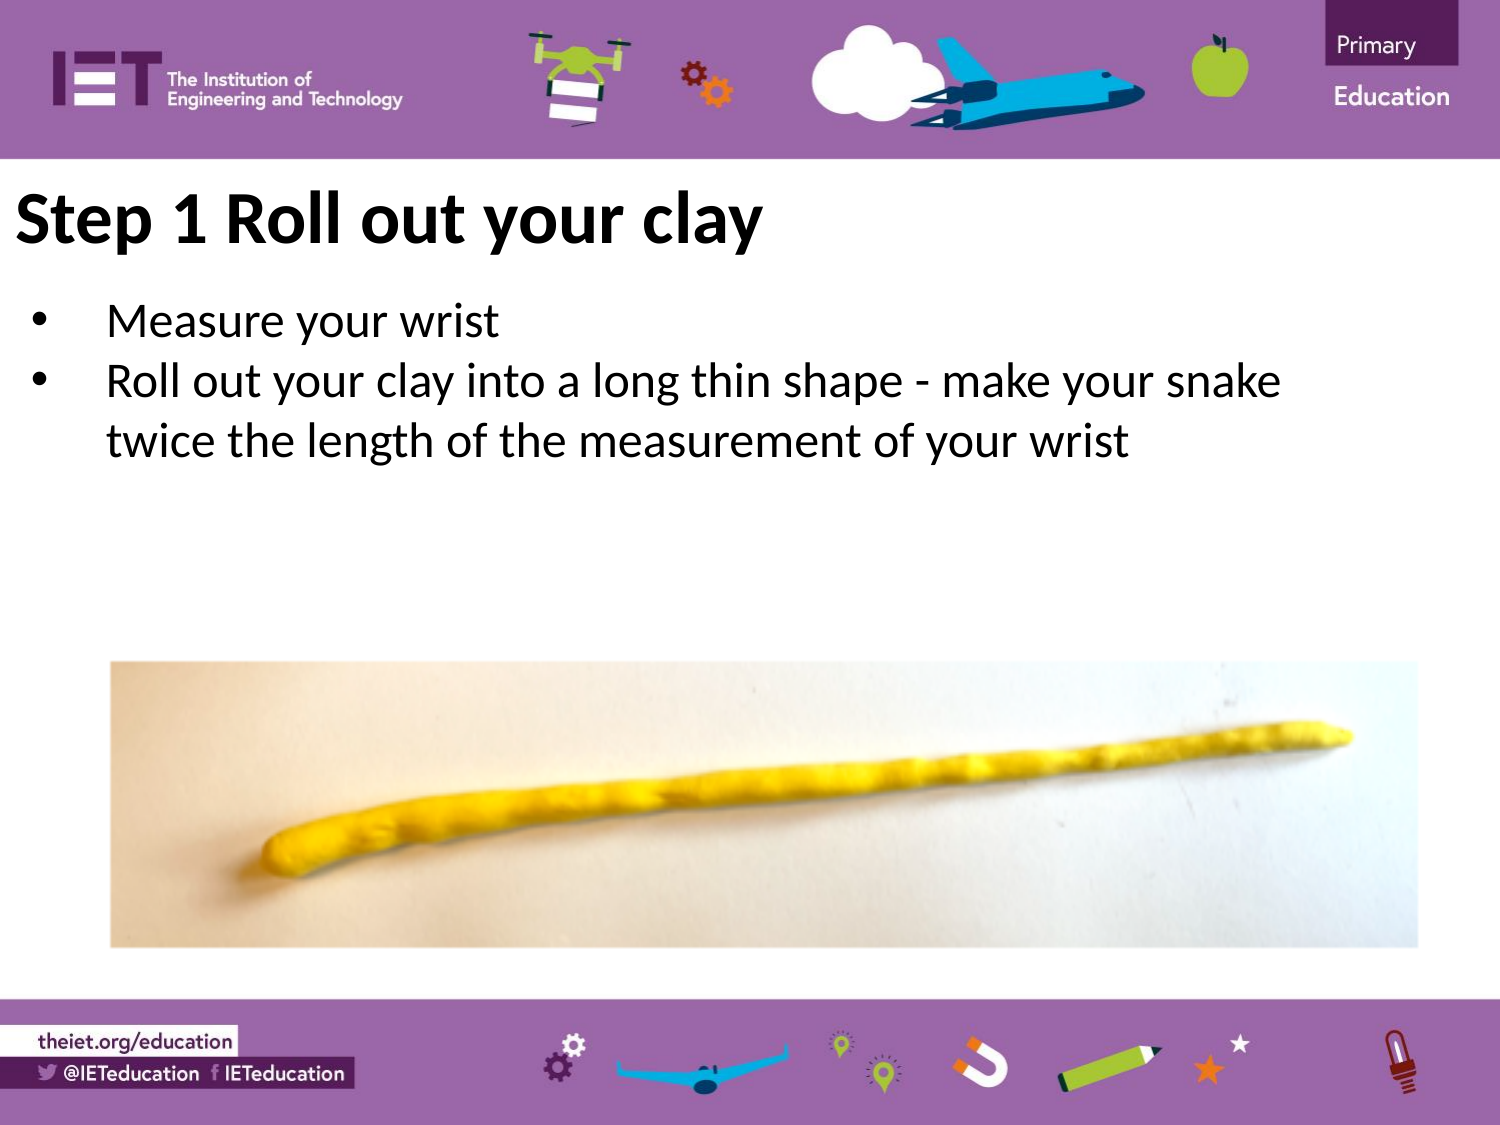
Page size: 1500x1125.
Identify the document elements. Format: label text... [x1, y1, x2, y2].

picture [0, 0, 1500, 1125]
text_box Step 1 Roll out your clay [0, 171, 1374, 284]
text_box Measure your wrist Roll out your clay into a long thin shape - make your snake twice the length of the measurement of your wrist [16, 280, 1400, 596]
